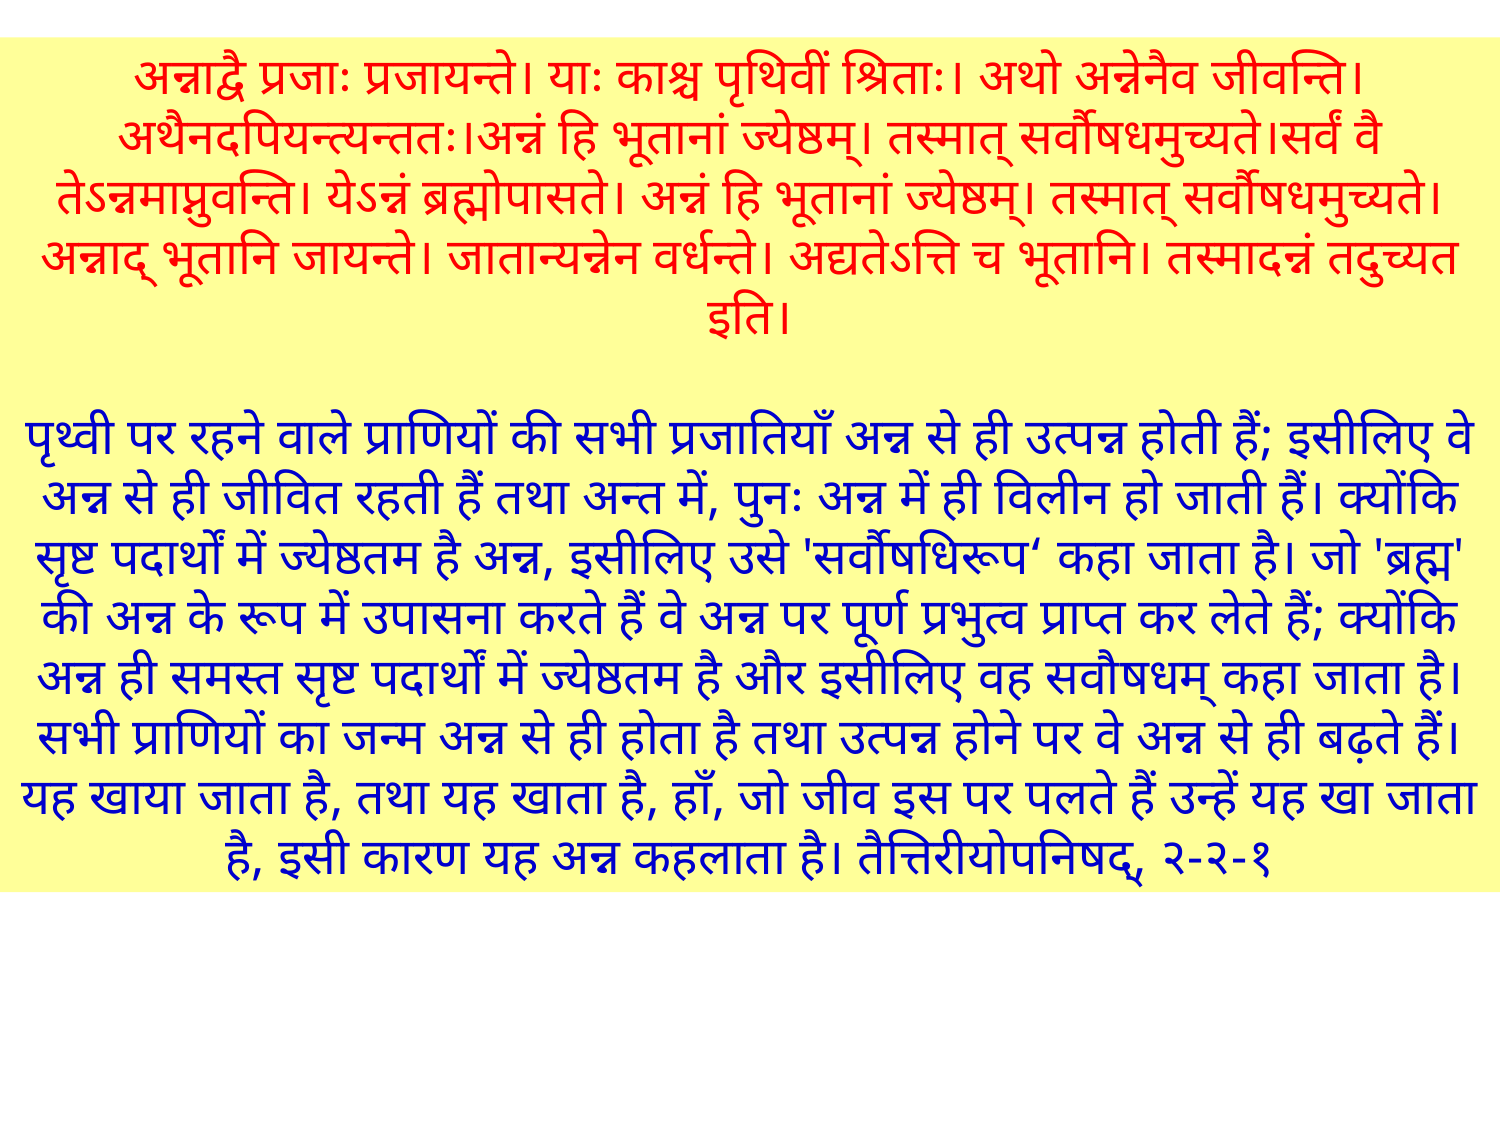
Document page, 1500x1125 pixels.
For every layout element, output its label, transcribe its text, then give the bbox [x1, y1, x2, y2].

text_box अन्नाद्वै प्रजाः प्रजायन्ते। याः काश्च पृथिवीं श्रिताः। अथो अन्नेनैव जीवन्ति। अथैनदपियन्त्यन्ततः।अन्नं हि भूतानां ज्येष्ठम्‌। तस्मात्‌ सर्वौषधमुच्यते।सर्वं वै तेऽन्नमाप्नुवन्ति। येऽन्नं ब्रह्मोपासते। अन्नं हि भूतानां ज्येष्ठम्‌। तस्मात्‌ सर्वौषधमुच्यते। अन्नाद्‌ भूतानि जायन्ते। जातान्यन्नेन वर्धन्ते। अद्यतेऽत्ति च भूतानि। तस्मादन्नं तदुच्यत इति। पृथ्वी पर रहने वाले प्राणियों की सभी प्रजातियाँ अन्न से ही उत्पन्न होती हैं; इसीलिए वे अन्न से ही जीवित रहती हैं तथा अन्त में, पुनः अन्न में ही विलीन हो जाती हैं। क्योंकि सृष्ट पदार्थों में ज्येष्ठतम है अन्न, इसीलिए उसे 'सर्वौषधिरूप‘ कहा जाता है। जो 'ब्रह्म' की अन्न के रूप में उपासना करते हैं वे अन्न पर पूर्ण प्रभुत्व प्राप्त कर लेते हैं; क्योंकि अन्न ही समस्त सृष्ट पदार्थों में ज्येष्ठतम है और इसीलिए वह सवौषधम् कहा जाता है। सभी प्राणियों का जन्म अन्न से ही होता है तथा उत्पन्न होने पर वे अन्न से ही बढ़ते हैं। यह खाया जाता है, तथा यह खाता है, हाँ, जो जीव इस पर पलते हैं उन्हें यह खा जाता है, इसी कारण यह अन्न कहलाता है। तैत्तिरीयोपनिषद्, २-२-१ [0, 37, 1500, 893]
